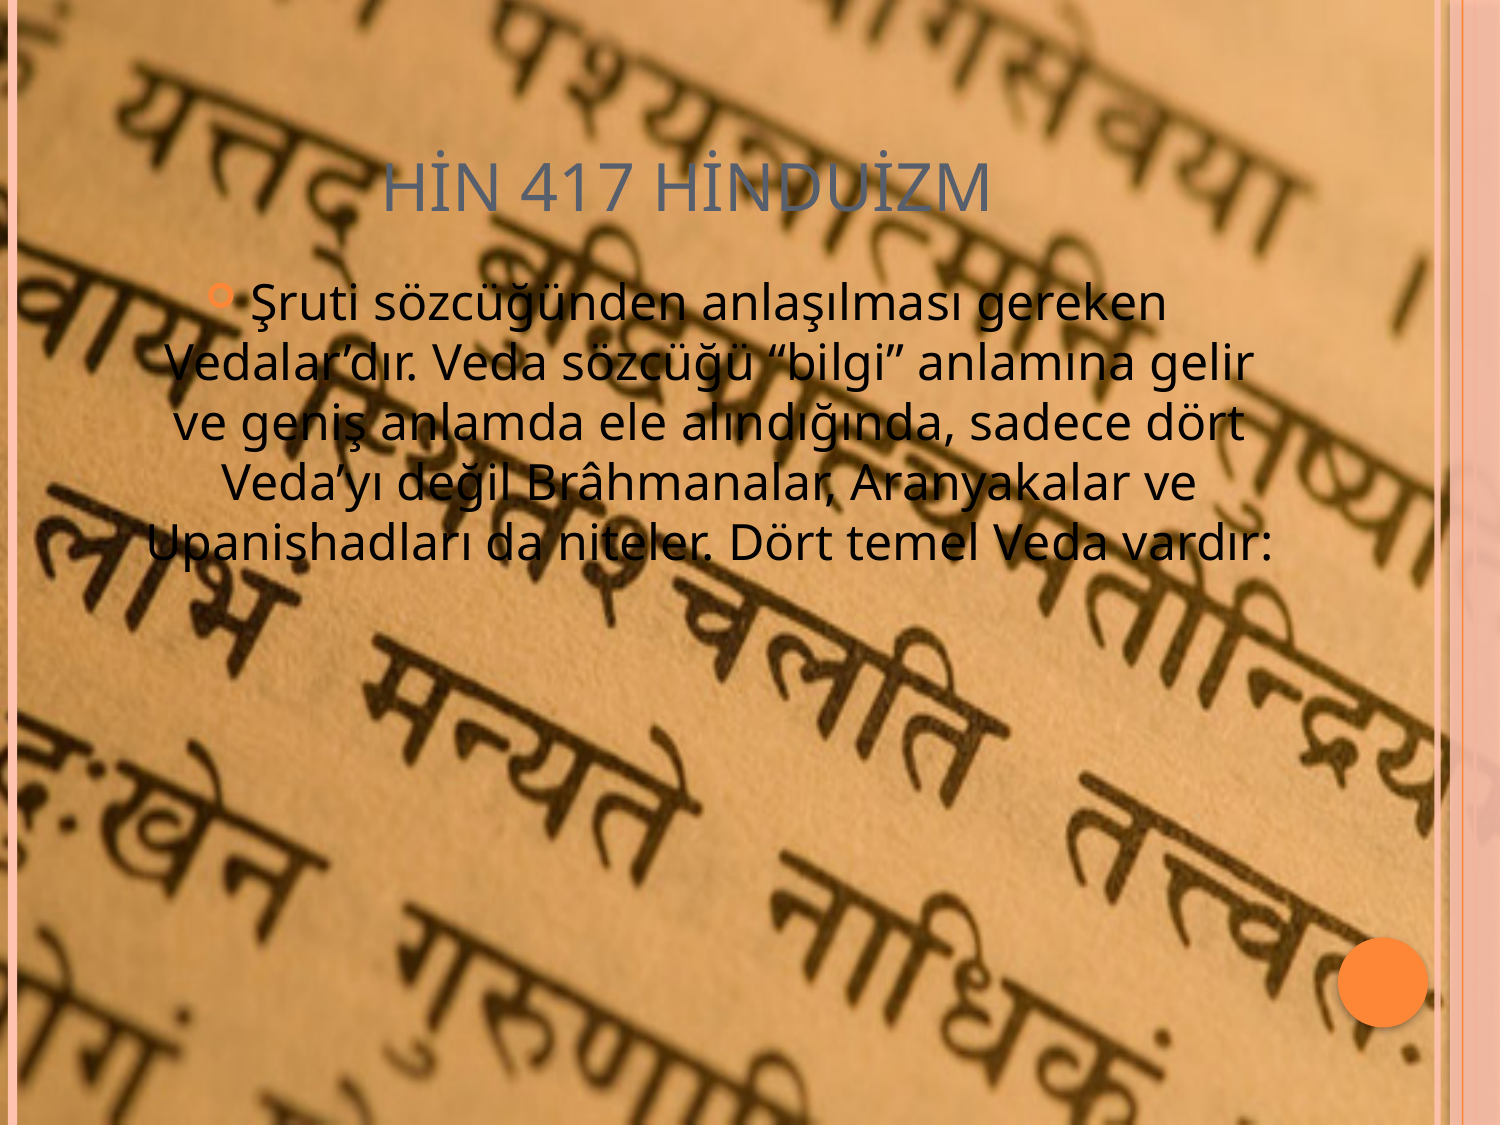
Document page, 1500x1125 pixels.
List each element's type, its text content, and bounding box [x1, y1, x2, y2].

picture [18, 0, 1434, 1125]
title HİN 417 HİNDUİZM [75, 45, 1300, 233]
picture [1441, 0, 1449, 1125]
list Şruti sözcüğünden anlaşılması gereken Vedalar’dır. Veda sözcüğü “bilgi” anlamına gelir ve geniş anlamda ele alındığında, sadece dört Veda’yı değil Brâhmanalar, Aranyakalar ve Upanishadları da niteler. Dört temel Veda vardır: [75, 262, 1300, 1062]
picture [0, 0, 7, 1125]
